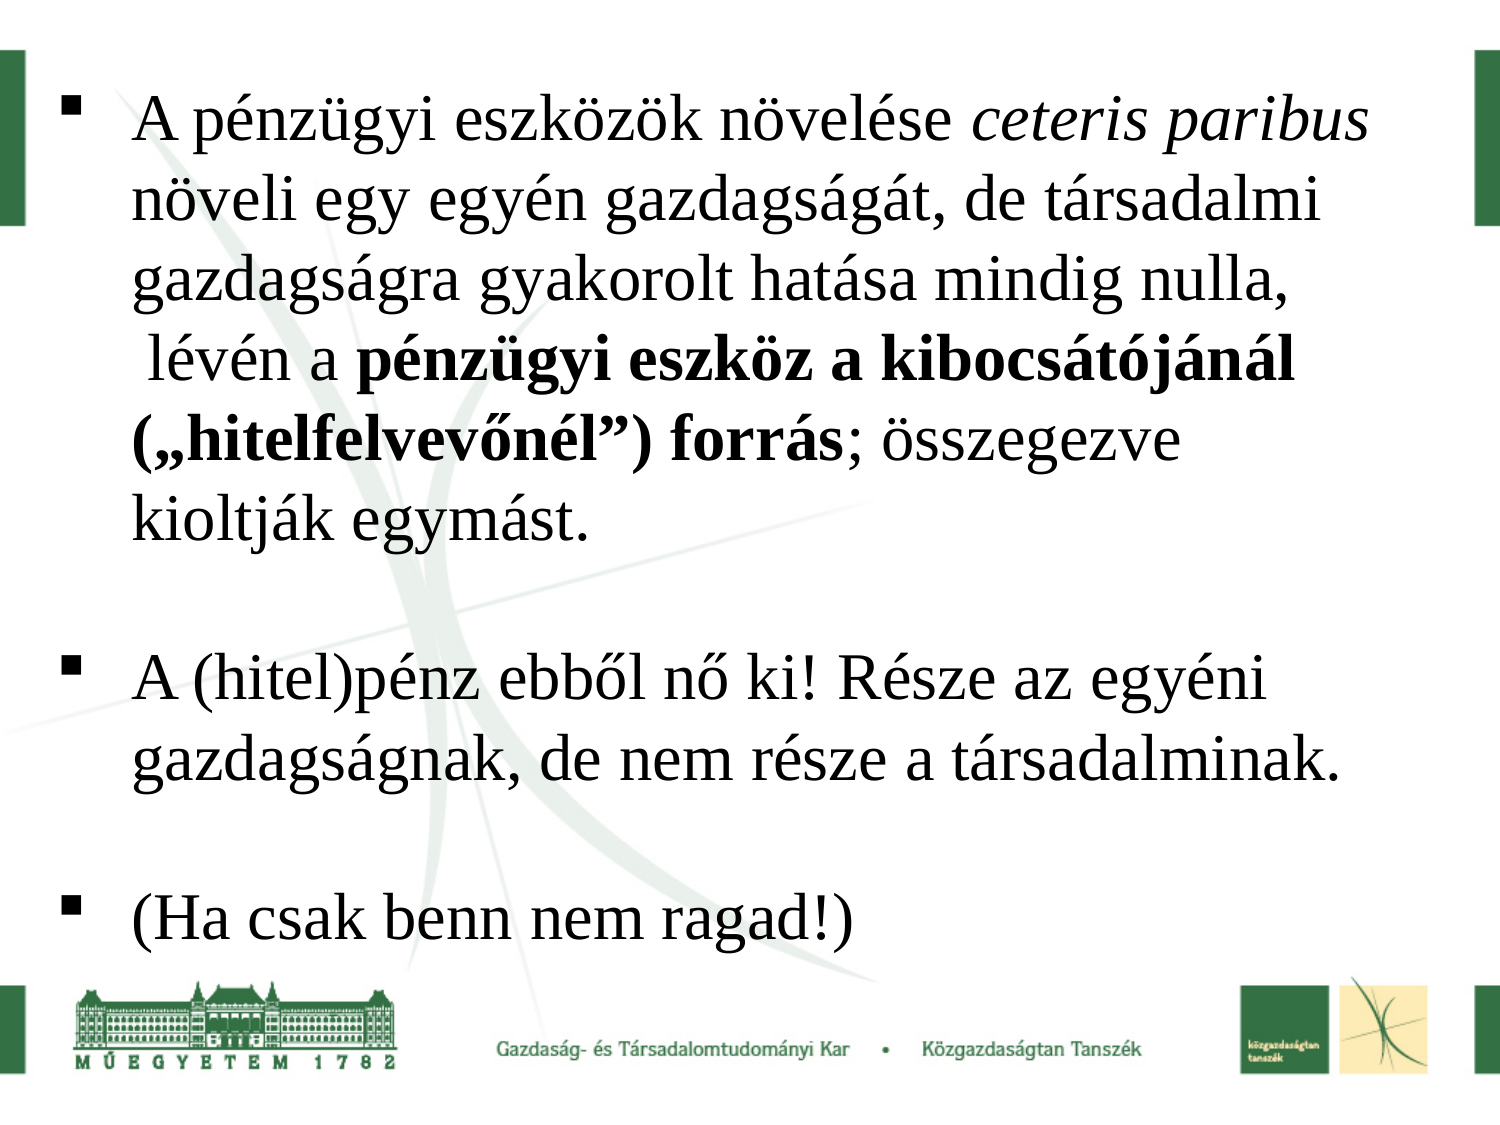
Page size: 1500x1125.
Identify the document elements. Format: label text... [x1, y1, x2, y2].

text_box A pénzügyi eszközök növelése ceteris paribus növeli egy egyén gazdagságát, de társadalmi gazdagságra gyakorolt hatása mindig nulla, lévén a pénzügyi eszköz a kibocsátójánál („hitelfelvevőnél”) forrás; összegezve kioltják egymást. A (hitel)pénz ebből nő ki! Része az egyéni gazdagságnak, de nem része a társadalminak. (Ha csak benn nem ragad!) [41, 66, 1400, 1041]
picture [0, 0, 1500, 1125]
